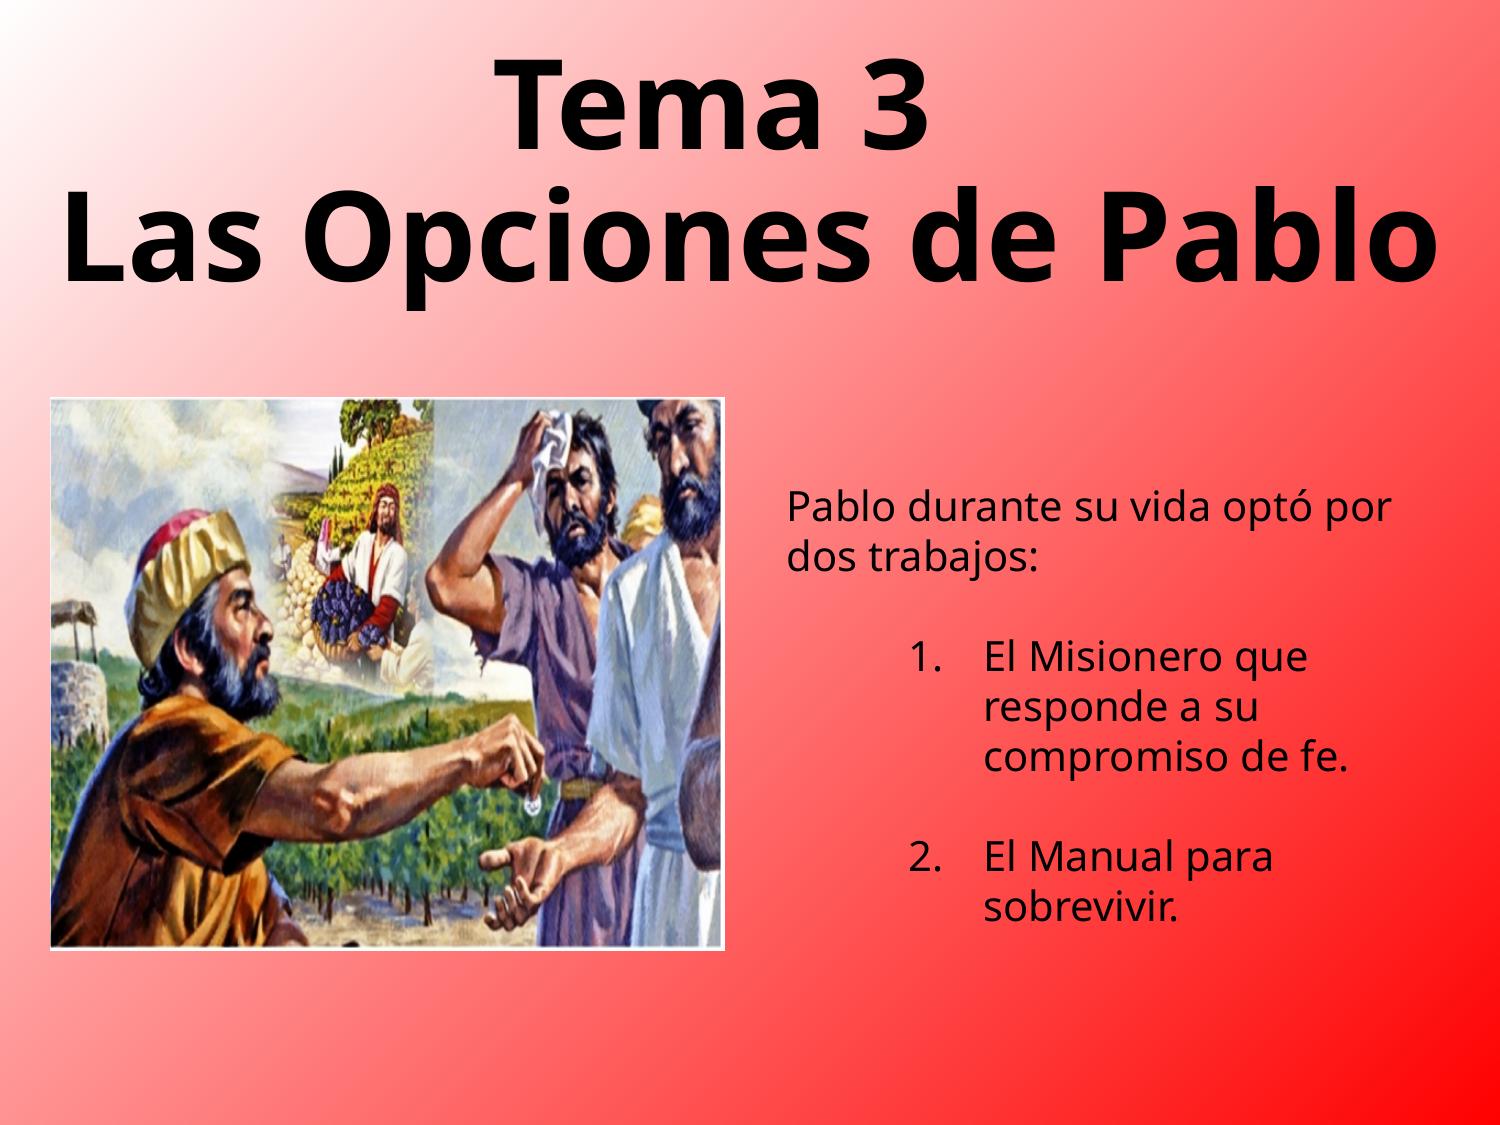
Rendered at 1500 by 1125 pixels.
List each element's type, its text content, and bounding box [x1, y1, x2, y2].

text_box Pablo durante su vida optó por dos trabajos: El Misionero que responde a su compromiso de fe. El Manual para sobrevivir. [771, 472, 1446, 1047]
text_box Las Opciones de Pablo [159, 148, 1341, 349]
text_box Tema 3 [387, 24, 1038, 148]
picture [50, 397, 725, 951]
